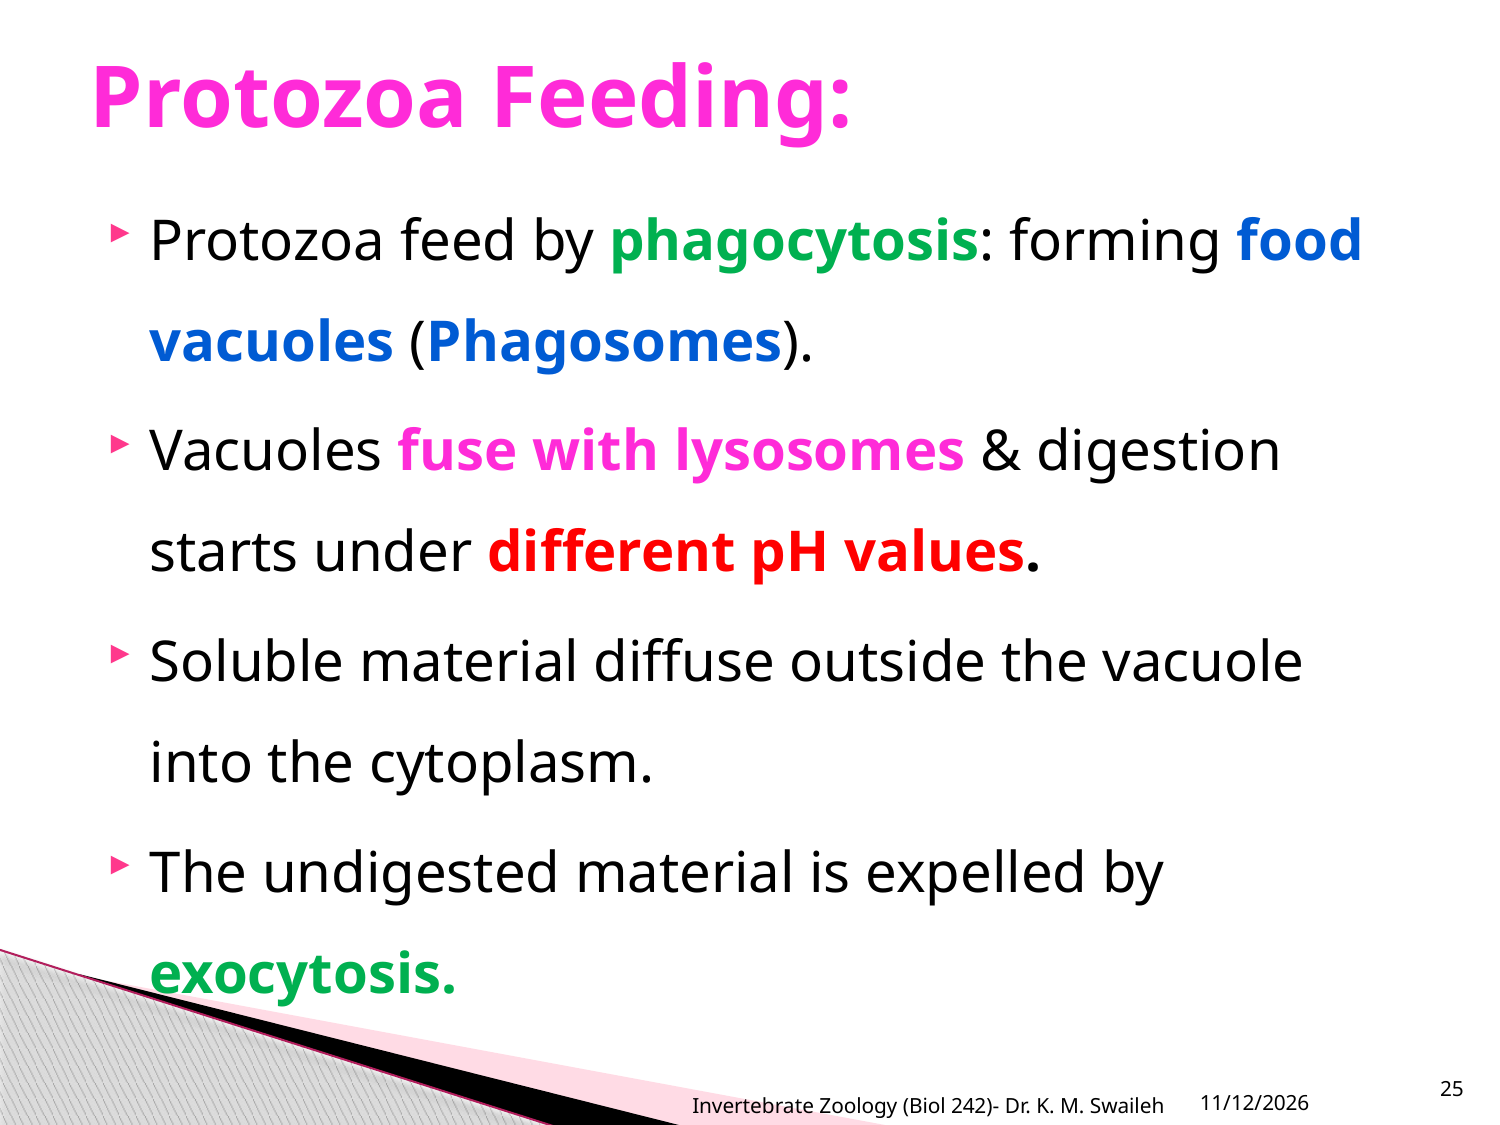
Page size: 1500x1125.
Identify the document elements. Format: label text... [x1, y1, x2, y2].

title Protozoa Feeding: [75, 0, 1425, 188]
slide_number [1185, 1065, 1500, 1125]
slide_number 25 [1418, 1051, 1479, 1112]
footer Invertebrate Zoology (Biol 242)- Dr. K. M. Swaileh [637, 1051, 1180, 1125]
list Protozoa feed by phagocytosis: forming food vacuoles (Phagosomes). Vacuoles fuse with lysosomes & digestion starts under different pH values. Soluble material diffuse outside the vacuole into the cytoplasm. The undigested material is expelled by exocytosis. [75, 188, 1425, 1063]
